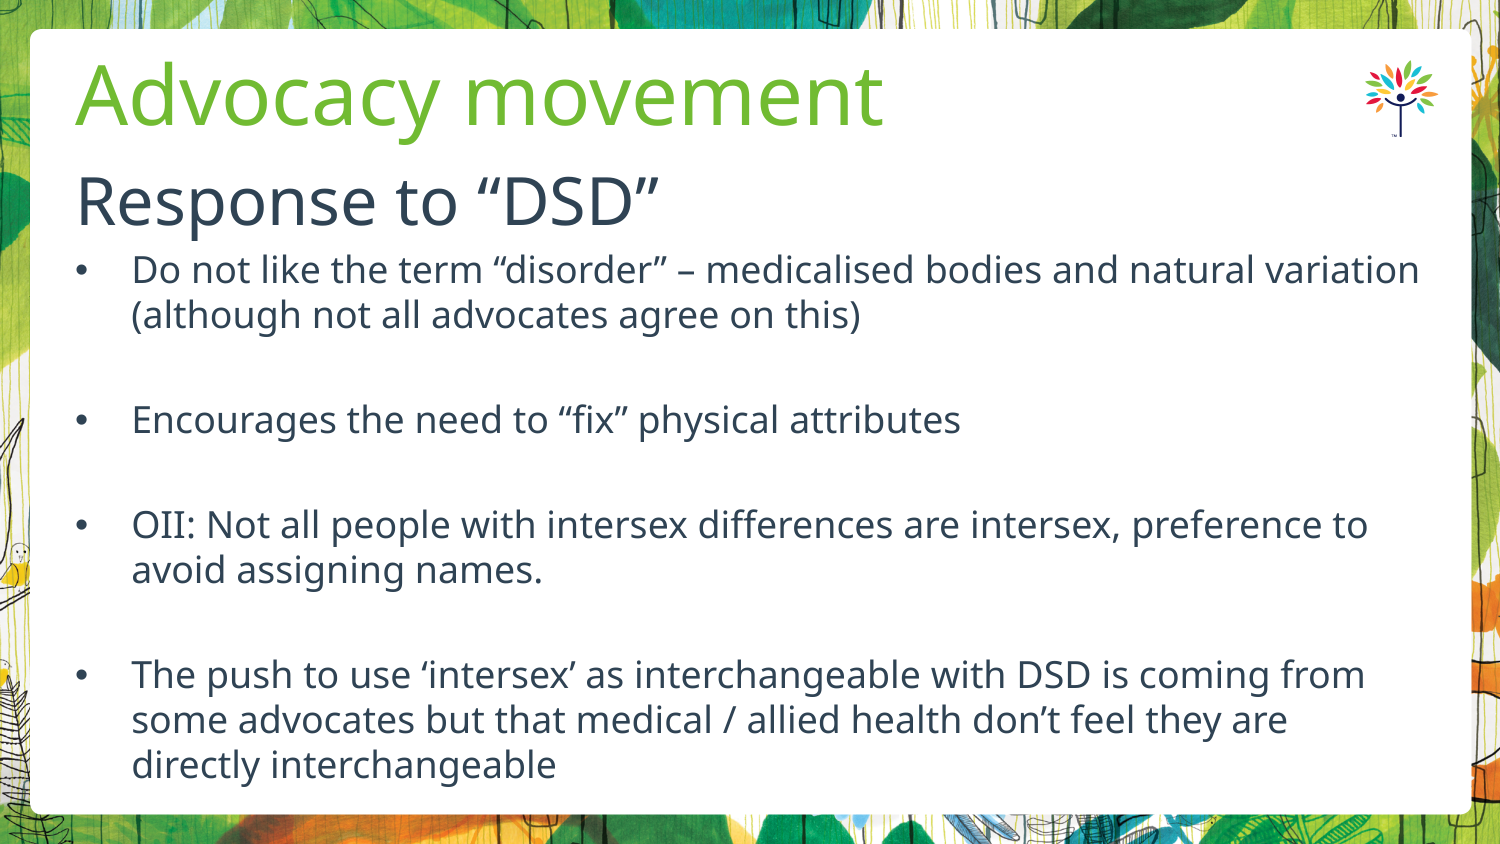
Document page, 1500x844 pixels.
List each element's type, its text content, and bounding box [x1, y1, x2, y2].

list Response to “DSD” Do not like the term “disorder” – medicalised bodies and natural variation (although not all advocates agree on this) Encourages the need to “fix” physical attributes OII: Not all people with intersex differences are intersex, preference to avoid assigning names. The push to use ‘intersex’ as interchangeable with DSD is coming from some advocates but that medical / allied health don’t feel they are directly interchangeable [75, 159, 1425, 695]
title Advocacy movement [75, 41, 1303, 159]
picture [0, 0, 1500, 844]
